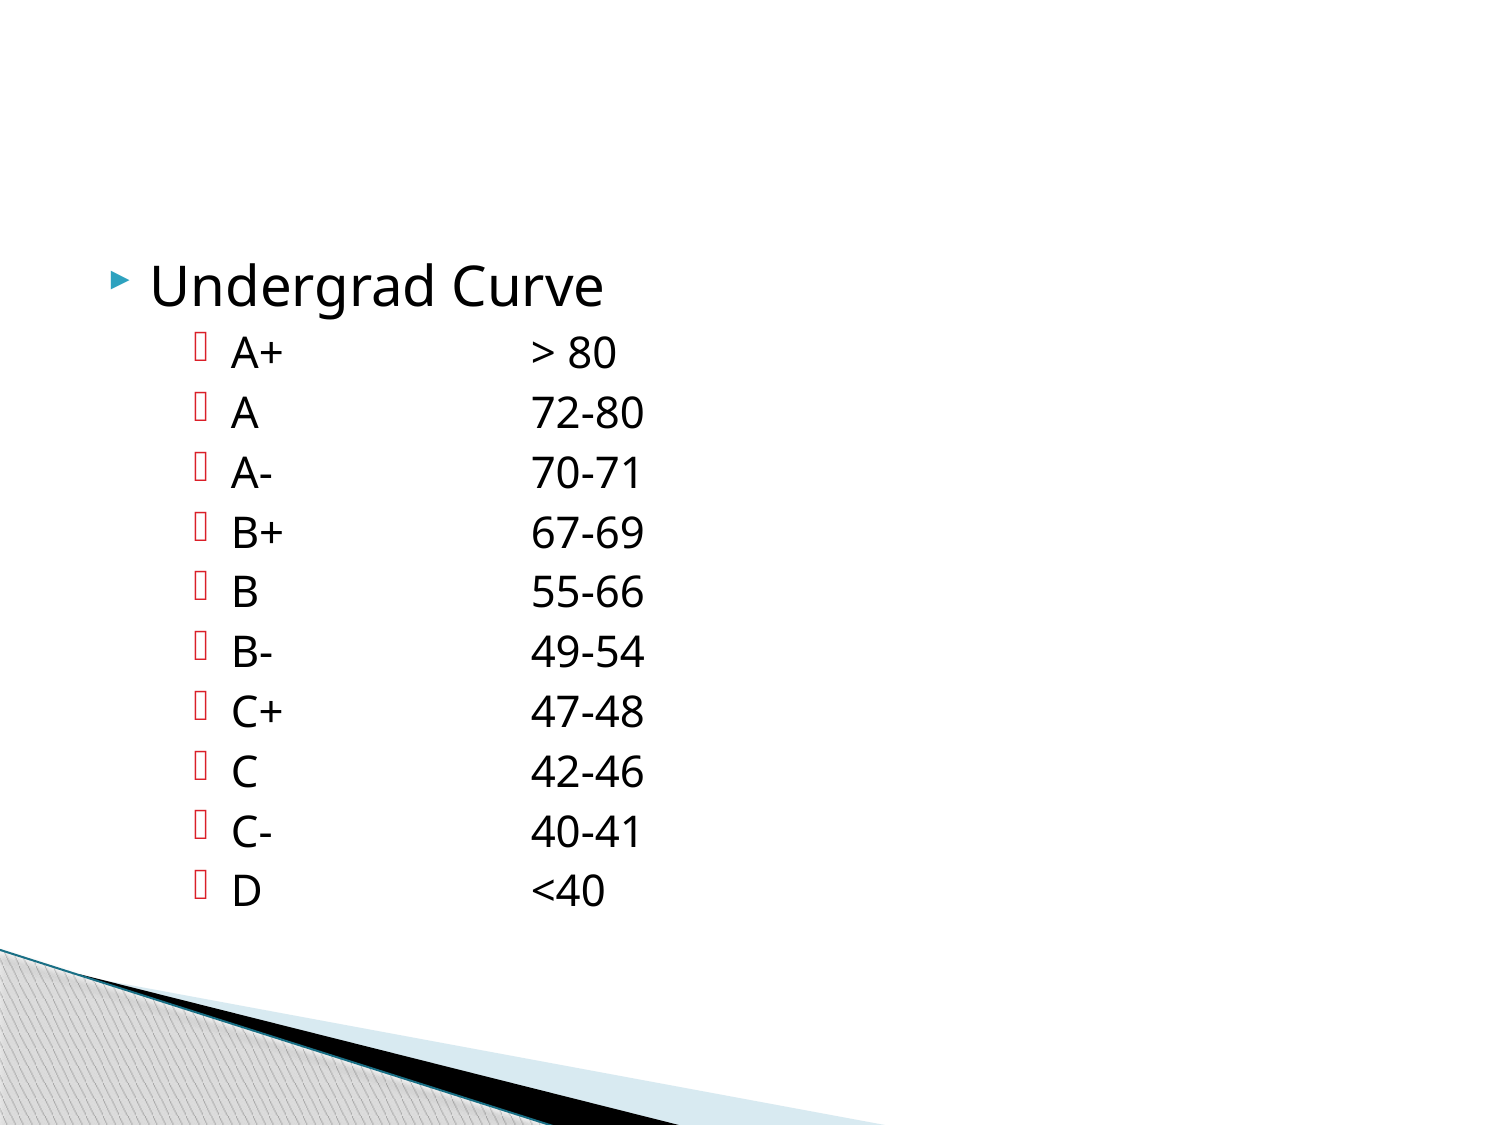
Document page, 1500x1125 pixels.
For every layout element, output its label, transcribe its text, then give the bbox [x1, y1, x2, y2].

list Undergrad Curve A+ > 80 A 72-80 A- 70-71 B+ 67-69 B 55-66 B- 49-54 C+ 47-48 C 42-46 C- 40-41 D <40 [75, 243, 1425, 986]
